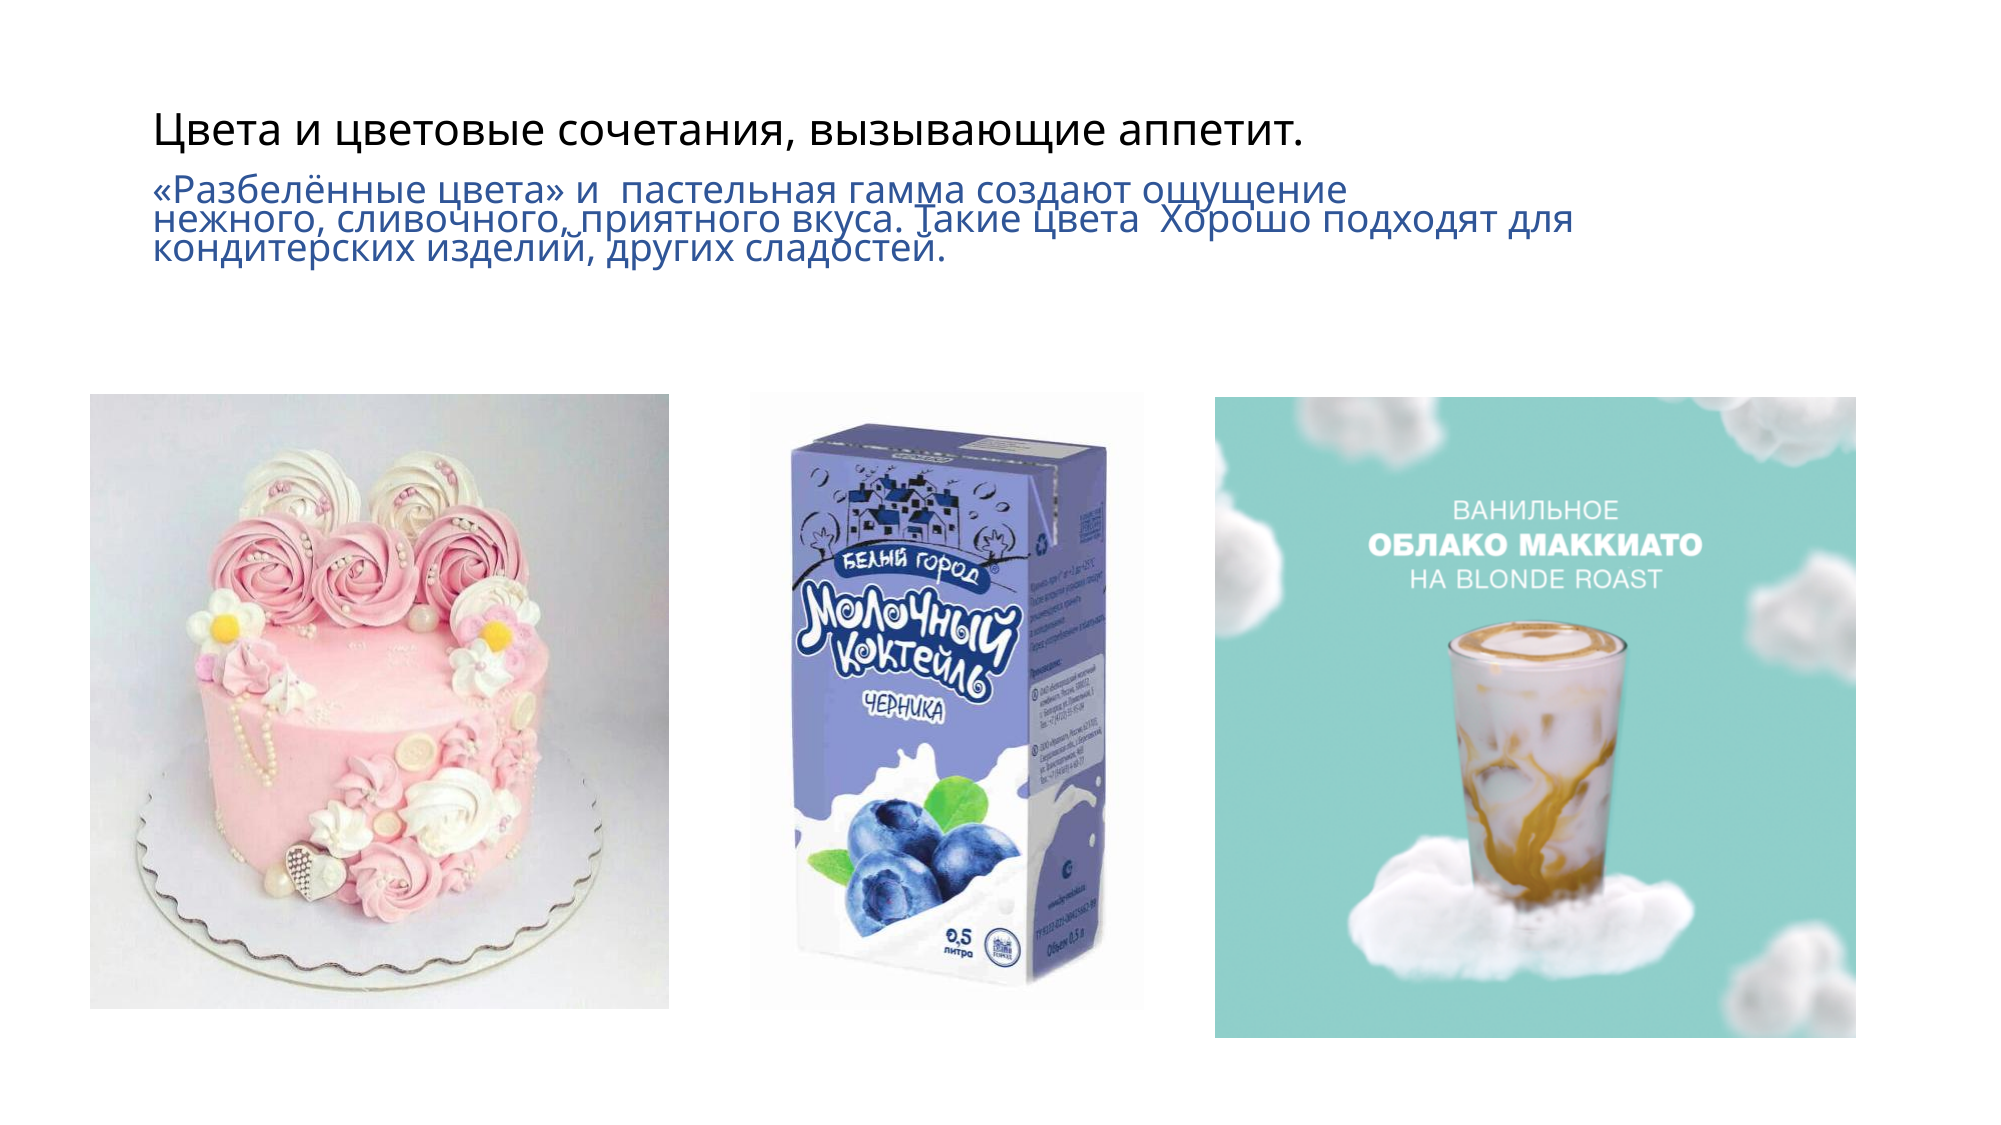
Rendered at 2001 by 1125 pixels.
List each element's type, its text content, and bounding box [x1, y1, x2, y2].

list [1215, 397, 1856, 1038]
title Цвета и цветовые сочетания, вызывающие аппетит. «Разбелённые цвета» и пастельная гамма создают ощущение нежного, сливочного, приятного вкуса. Такие цвета Хорошо подходят для кондитерских изделий, других сладостей. [137, 59, 1863, 278]
picture [750, 392, 1144, 1011]
picture [90, 394, 669, 1009]
